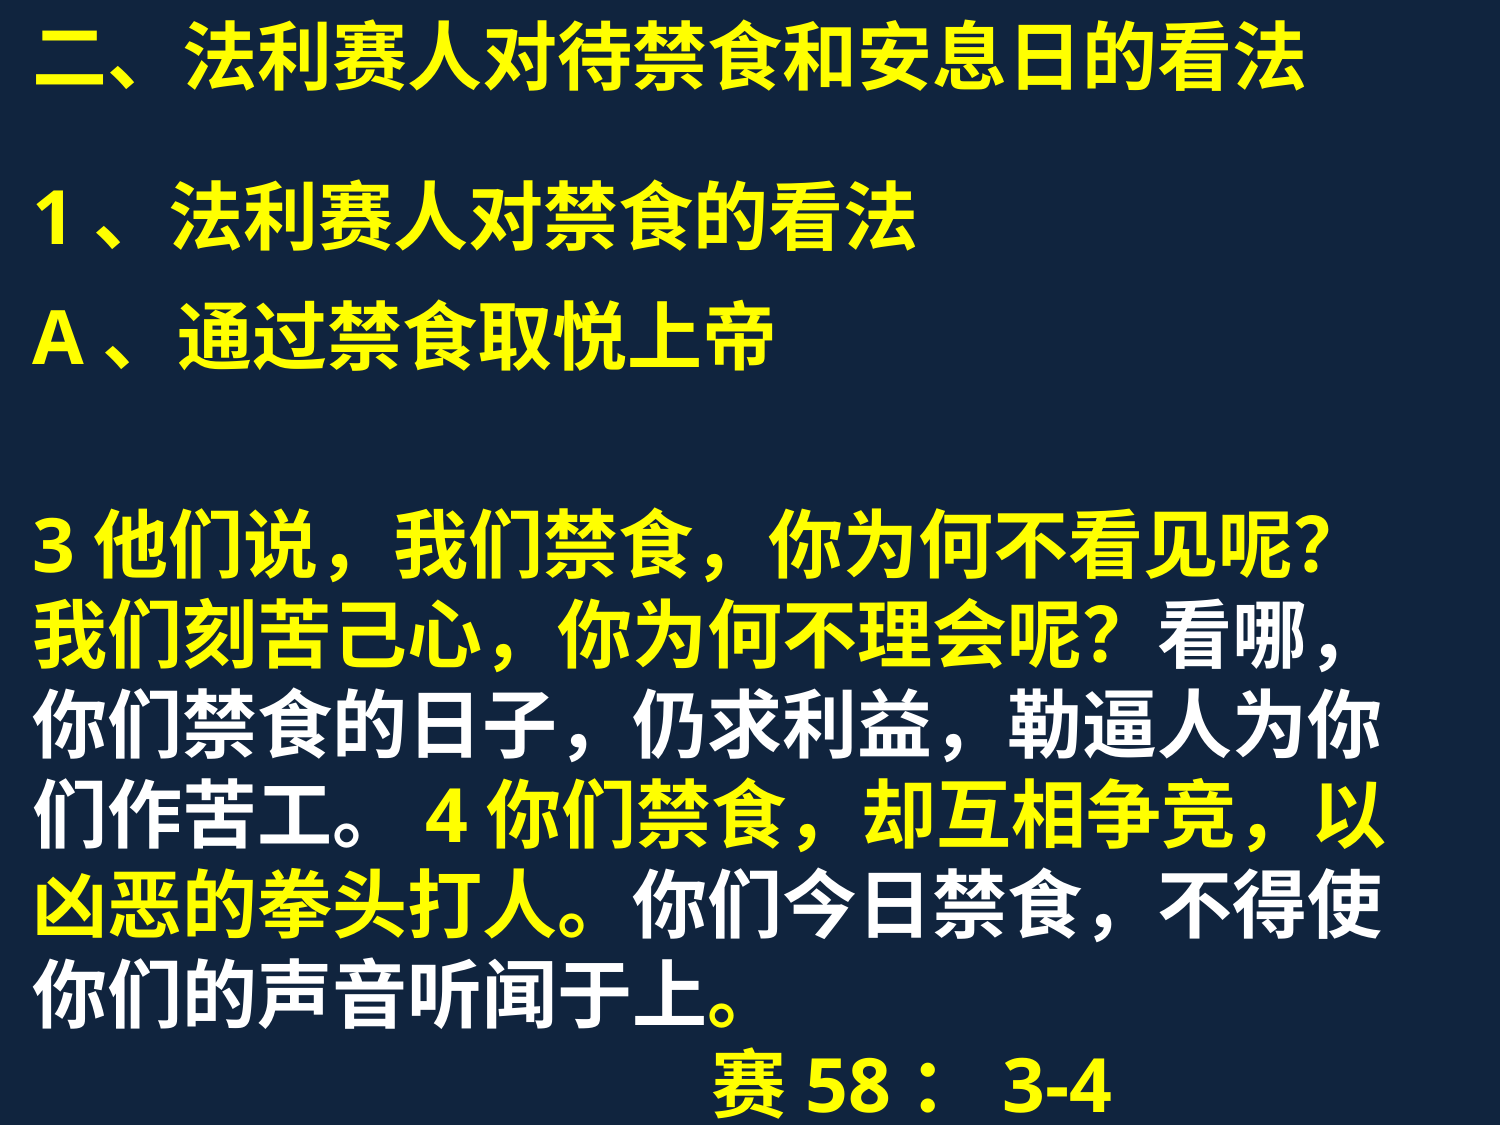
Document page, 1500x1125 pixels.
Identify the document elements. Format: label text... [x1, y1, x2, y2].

title 二、法利赛人对待禁食和安息日的看法 1、法利赛人对禁食的看法 A、通过禁食取悦上帝 3他们说，我们禁食，你为何不看见呢？我们刻苦己心，你为何不理会呢？看哪，你们禁食的日子，仍求利益，勒逼人为你们作苦工。4你们禁食，却互相争竞，以凶恶的拳头打人。你们今日禁食，不得使你们的声音听闻于上。 赛58：3-4 [17, 42, 1424, 1095]
